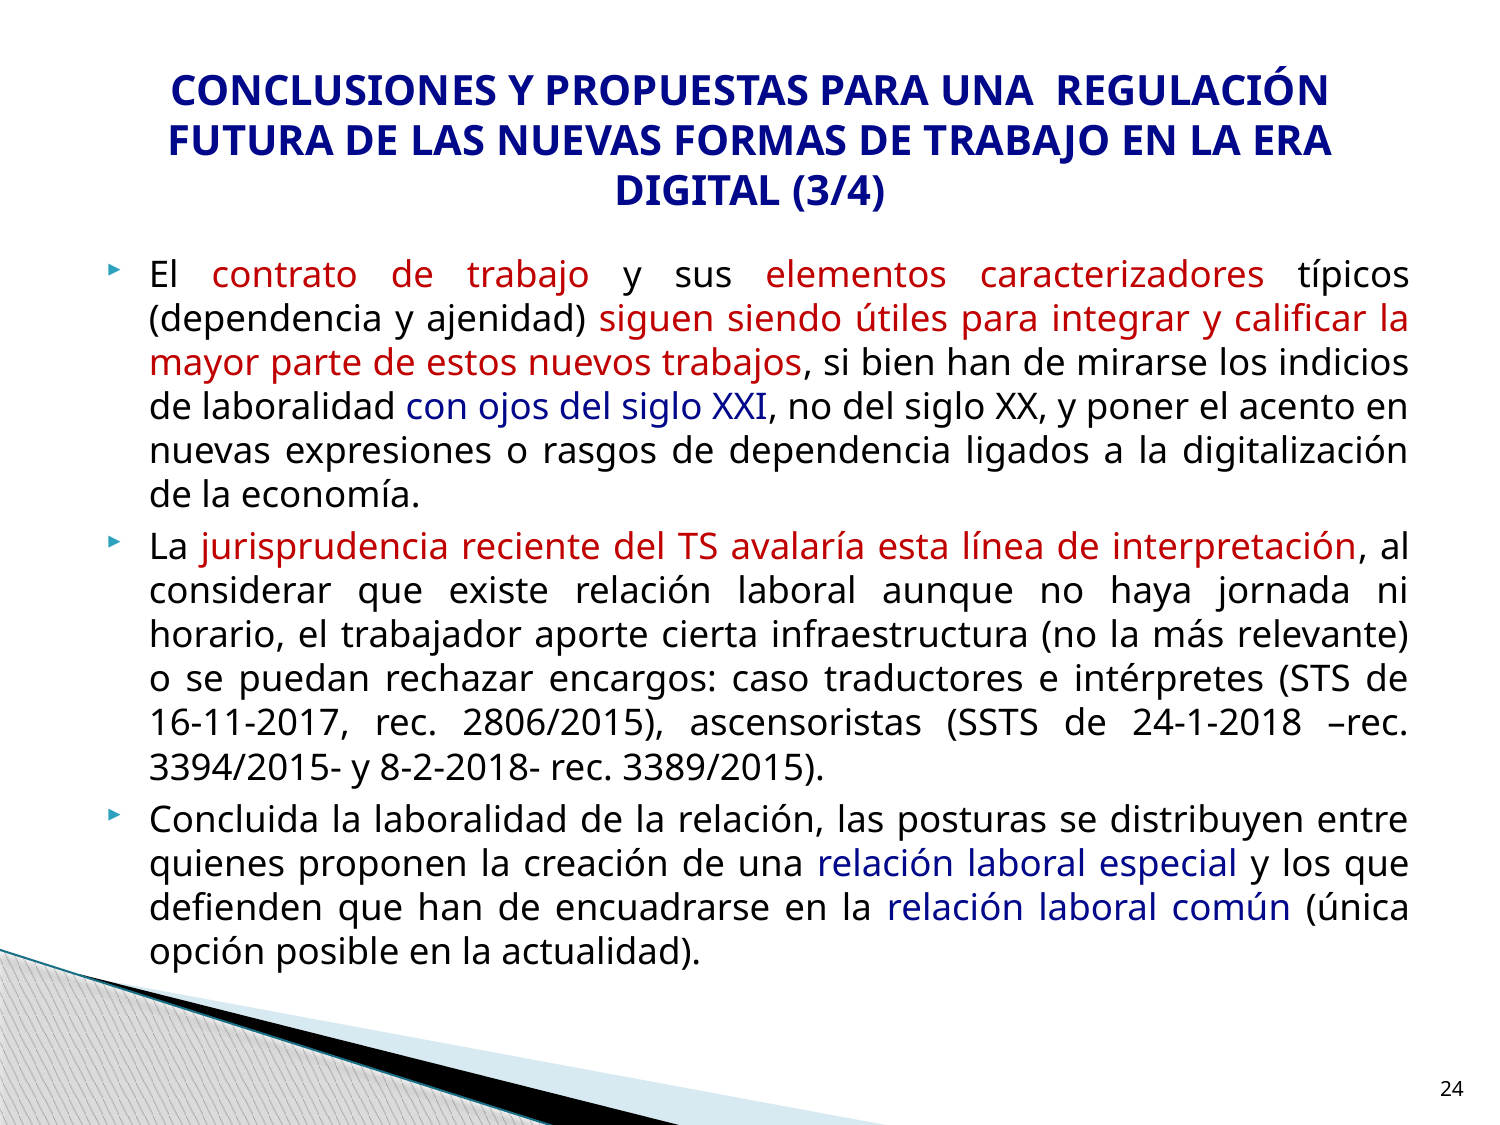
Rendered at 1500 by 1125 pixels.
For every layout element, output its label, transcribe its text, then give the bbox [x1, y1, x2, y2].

list El contrato de trabajo y sus elementos caracterizadores típicos (dependencia y ajenidad) siguen siendo útiles para integrar y calificar la mayor parte de estos nuevos trabajos, si bien han de mirarse los indicios de laboralidad con ojos del siglo XXI, no del siglo XX, y poner el acento en nuevas expresiones o rasgos de dependencia ligados a la digitalización de la economía. La jurisprudencia reciente del TS avalaría esta línea de interpretación, al considerar que existe relación laboral aunque no haya jornada ni horario, el trabajador aporte cierta infraestructura (no la más relevante) o se puedan rechazar encargos: caso traductores e intérpretes (STS de 16-11-2017, rec. 2806/2015), ascensoristas (SSTS de 24-1-2018 –rec. 3394/2015- y 8-2-2018- rec. 3389/2015). Concluida la laboralidad de la relación, las posturas se distribuyen entre quienes proponen la creación de una relación laboral especial y los que defienden que han de encuadrarse en la relación laboral común (única opción posible en la actualidad). [75, 242, 1425, 986]
title CONCLUSIONES Y PROPUESTAS PARA UNA REGULACIÓN FUTURA DE LAS NUEVAS FORMAS DE TRABAJO EN LA ERA DIGITAL (3/4) [75, 45, 1425, 233]
slide_number 24 [1418, 1051, 1479, 1112]
